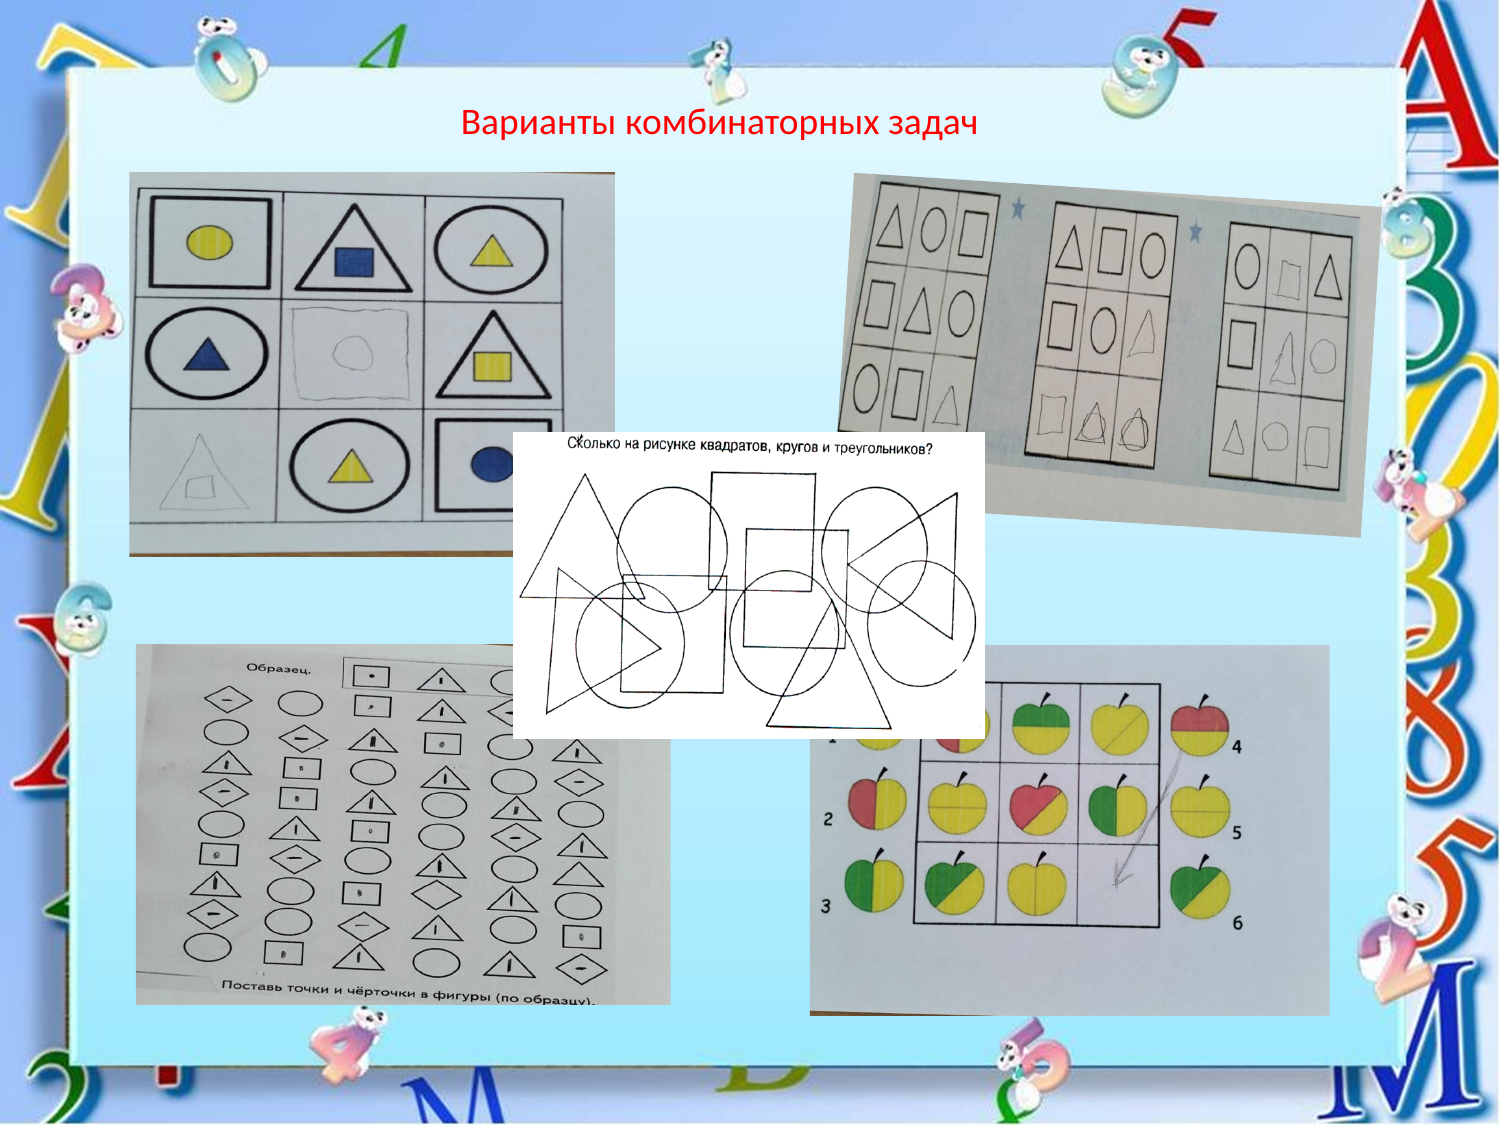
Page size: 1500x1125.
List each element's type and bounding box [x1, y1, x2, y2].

picture [128, 172, 1373, 1016]
list [0, 0, 1500, 1125]
